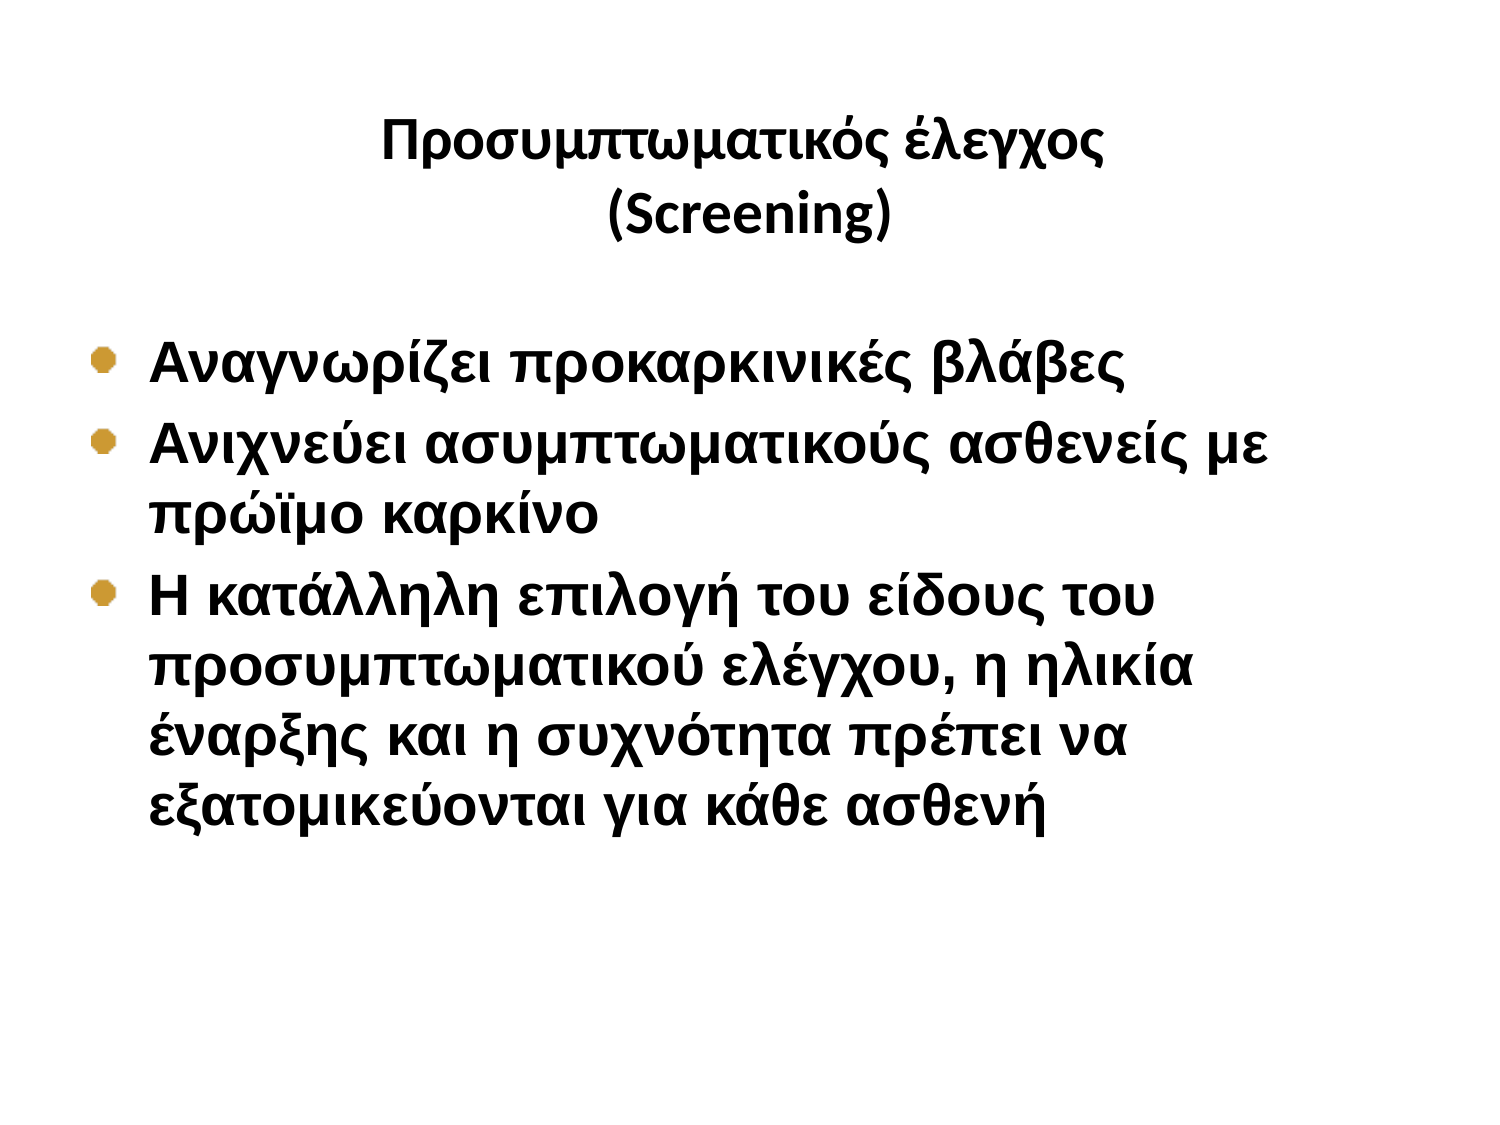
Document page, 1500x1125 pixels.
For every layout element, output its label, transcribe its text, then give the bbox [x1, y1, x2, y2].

picture [91, 578, 119, 606]
picture [91, 427, 119, 454]
picture [91, 345, 119, 373]
list Αναγνωρίζει προκαρκινικές βλάβες Ανιχνεύει ασυμπτωματικούς ασθενείς με πρώϊμο καρκίνο Η κατάλληλη επιλογή του είδους του προσυμπτωματικού ελέγχου, η ηλικία έναρξης και η συχνότητα πρέπει να εξατομικεύονται για κάθε ασθενή [76, 316, 1427, 1125]
title Προσυμπτωματικός έλεγχος (Screening) [0, 90, 1500, 254]
